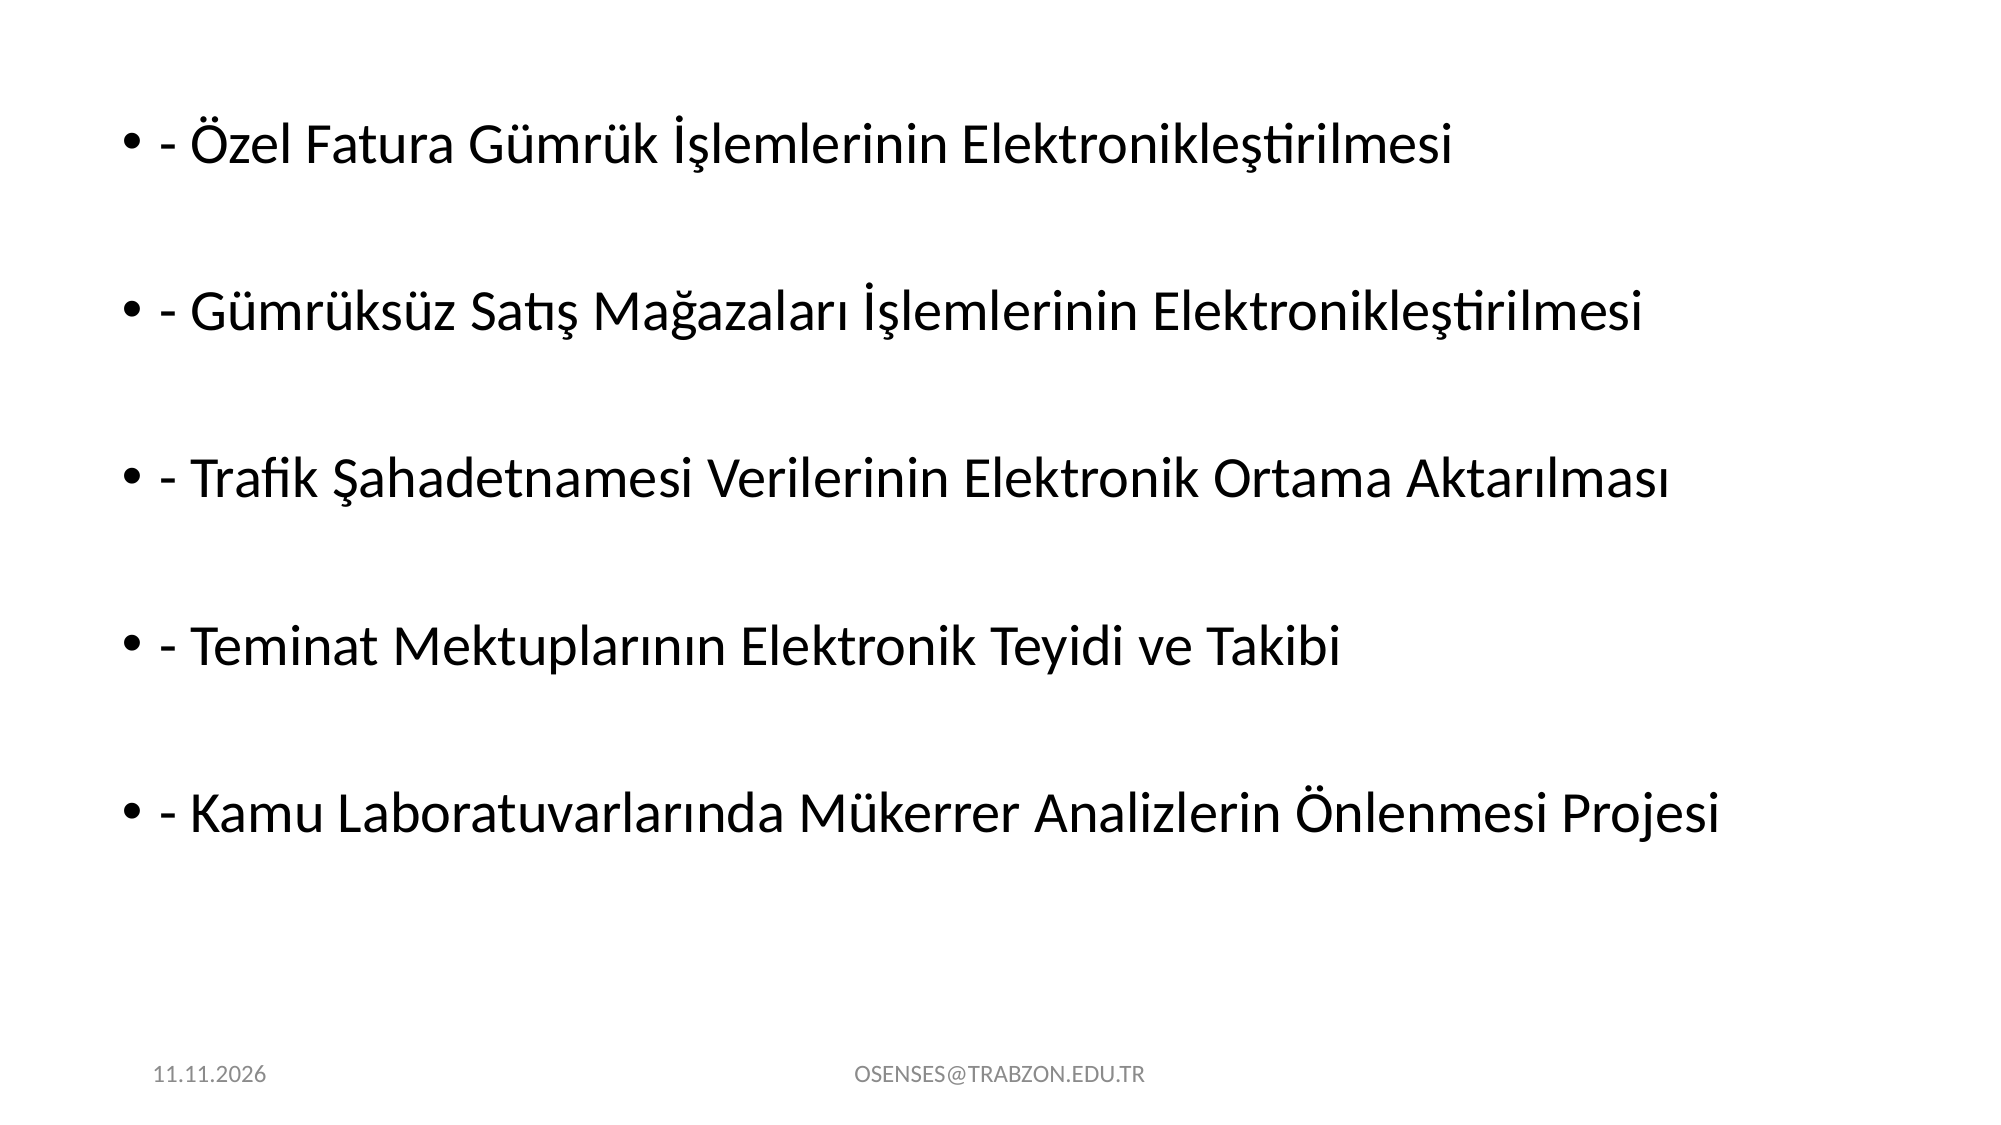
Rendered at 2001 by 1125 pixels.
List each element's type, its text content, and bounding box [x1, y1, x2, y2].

footer OSENSES@TRABZON.EDU.TR [662, 1042, 1338, 1103]
list - Özel Fatura Gümrük İşlemlerinin Elektronikleştirilmesi - Gümrüksüz Satış Mağazaları İşlemlerinin Elektronikleştirilmesi - Trafik Şahadetnamesi Verilerinin Elektronik Ortama Aktarılması - Teminat Mektuplarının Elektronik Teyidi ve Takibi - Kamu Laboratuvarlarında Mükerrer Analizlerin Önlenmesi Projesi [106, 105, 1863, 1014]
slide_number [137, 1042, 588, 1103]
